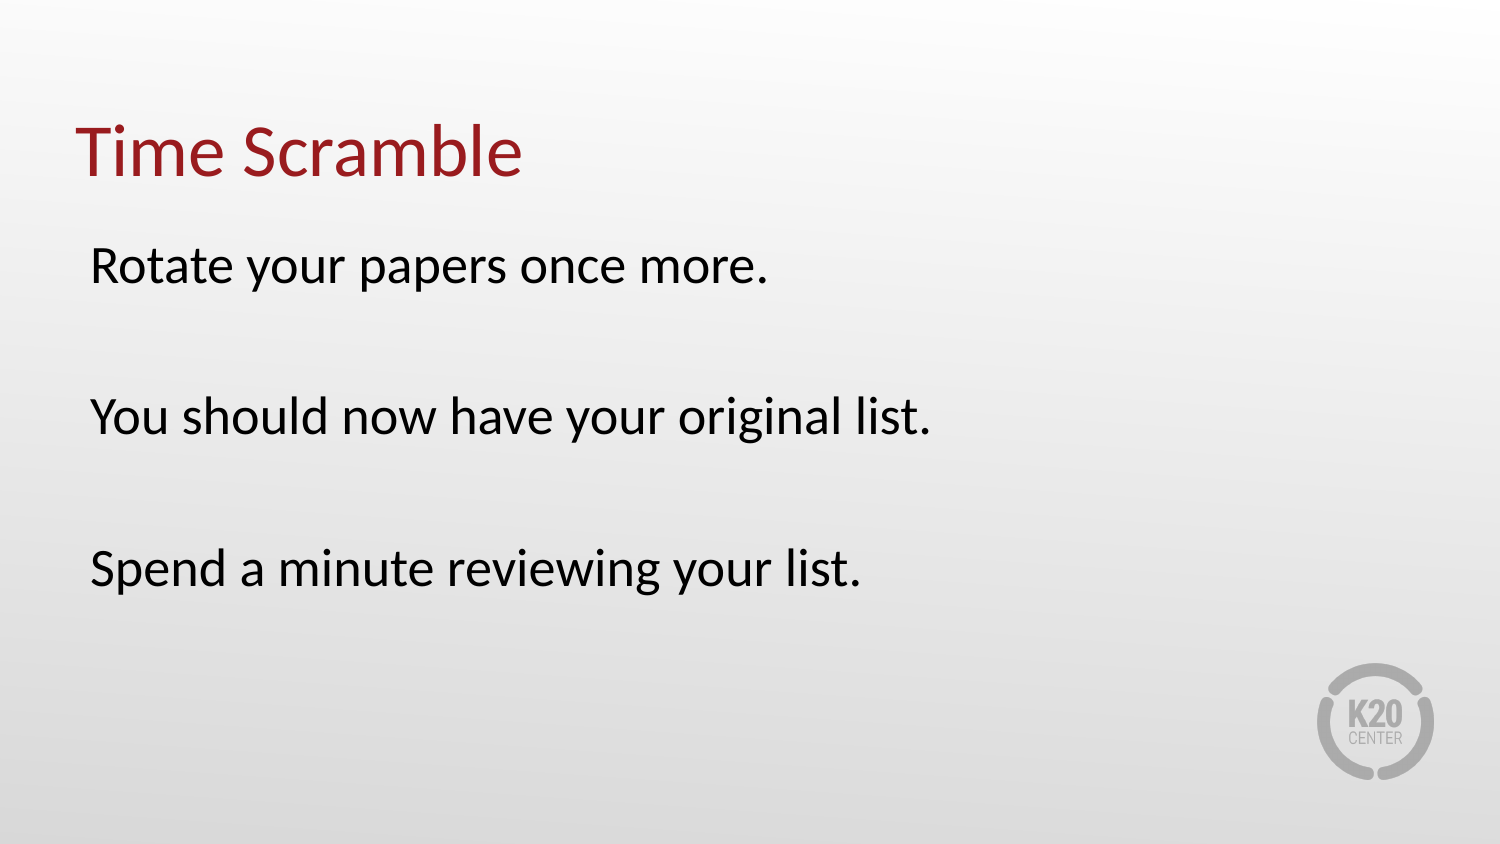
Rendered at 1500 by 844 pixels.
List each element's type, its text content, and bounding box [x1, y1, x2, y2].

picture [1379, 646, 1451, 797]
list Rotate your papers once more. You should now have your original list. Spend a minute reviewing your list. [75, 214, 1379, 808]
title Time Scramble [75, 50, 1425, 191]
